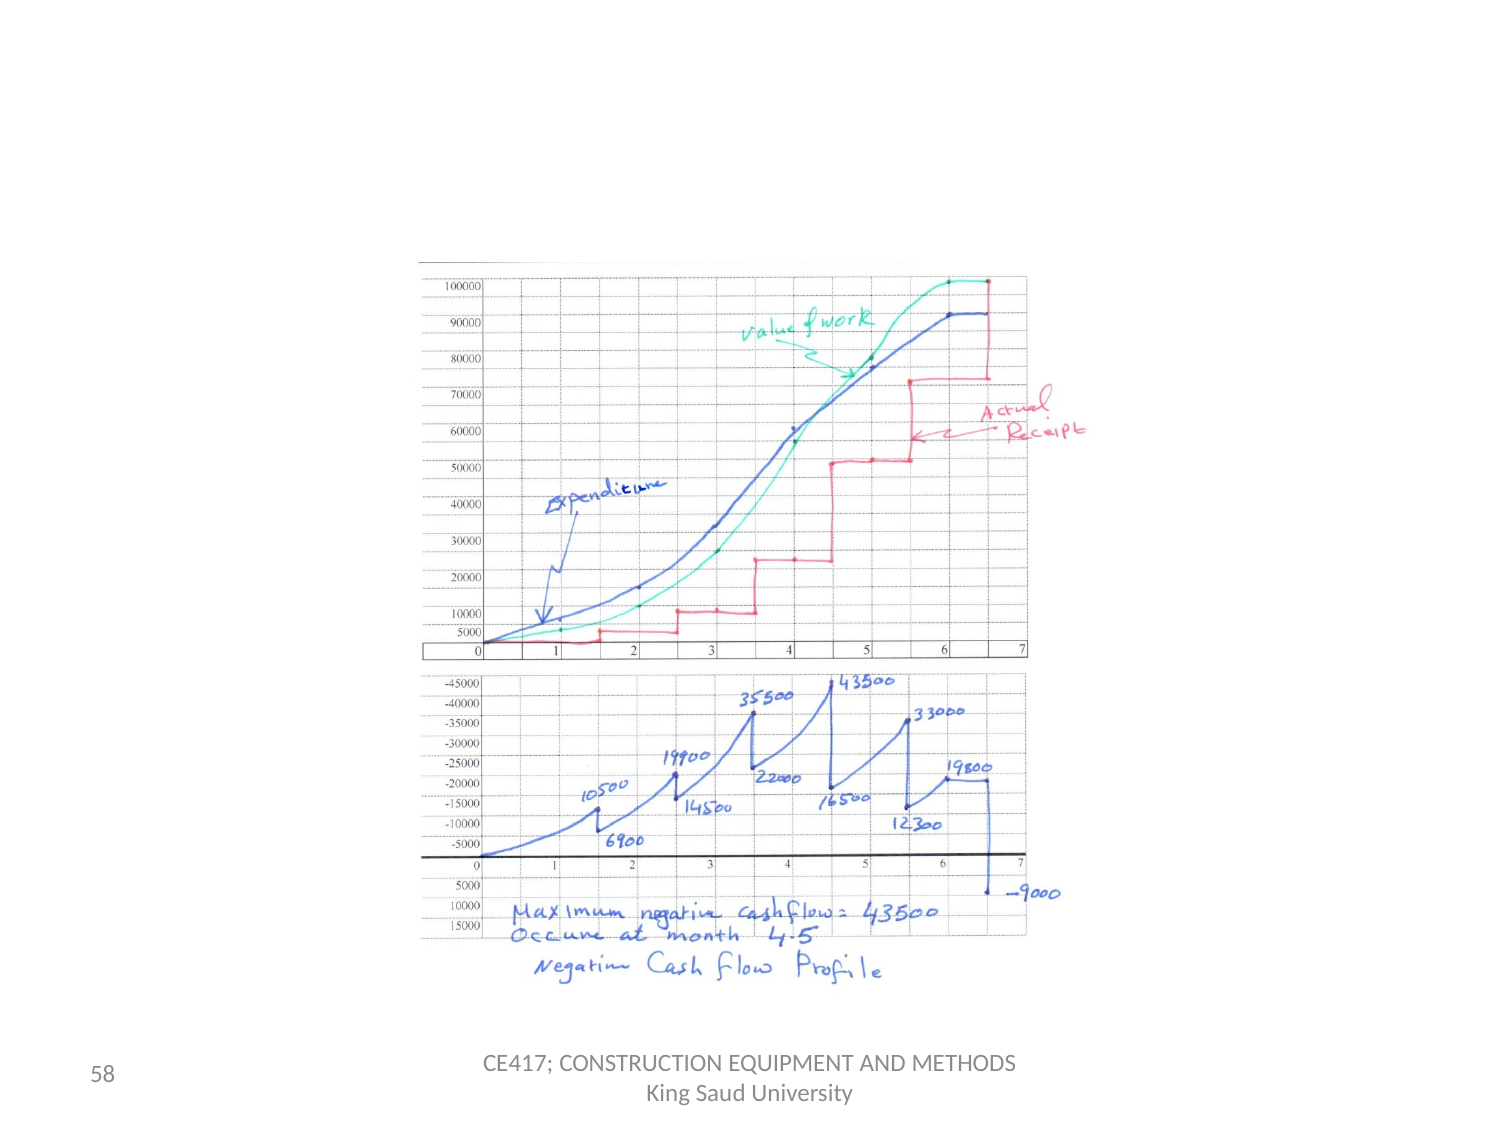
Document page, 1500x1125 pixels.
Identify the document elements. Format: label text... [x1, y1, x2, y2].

slide_number 58 [75, 1042, 425, 1103]
footer CE417; CONSTRUCTION EQUIPMENT AND METHODS King Saud University [462, 1050, 1038, 1103]
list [394, 262, 1106, 1006]
